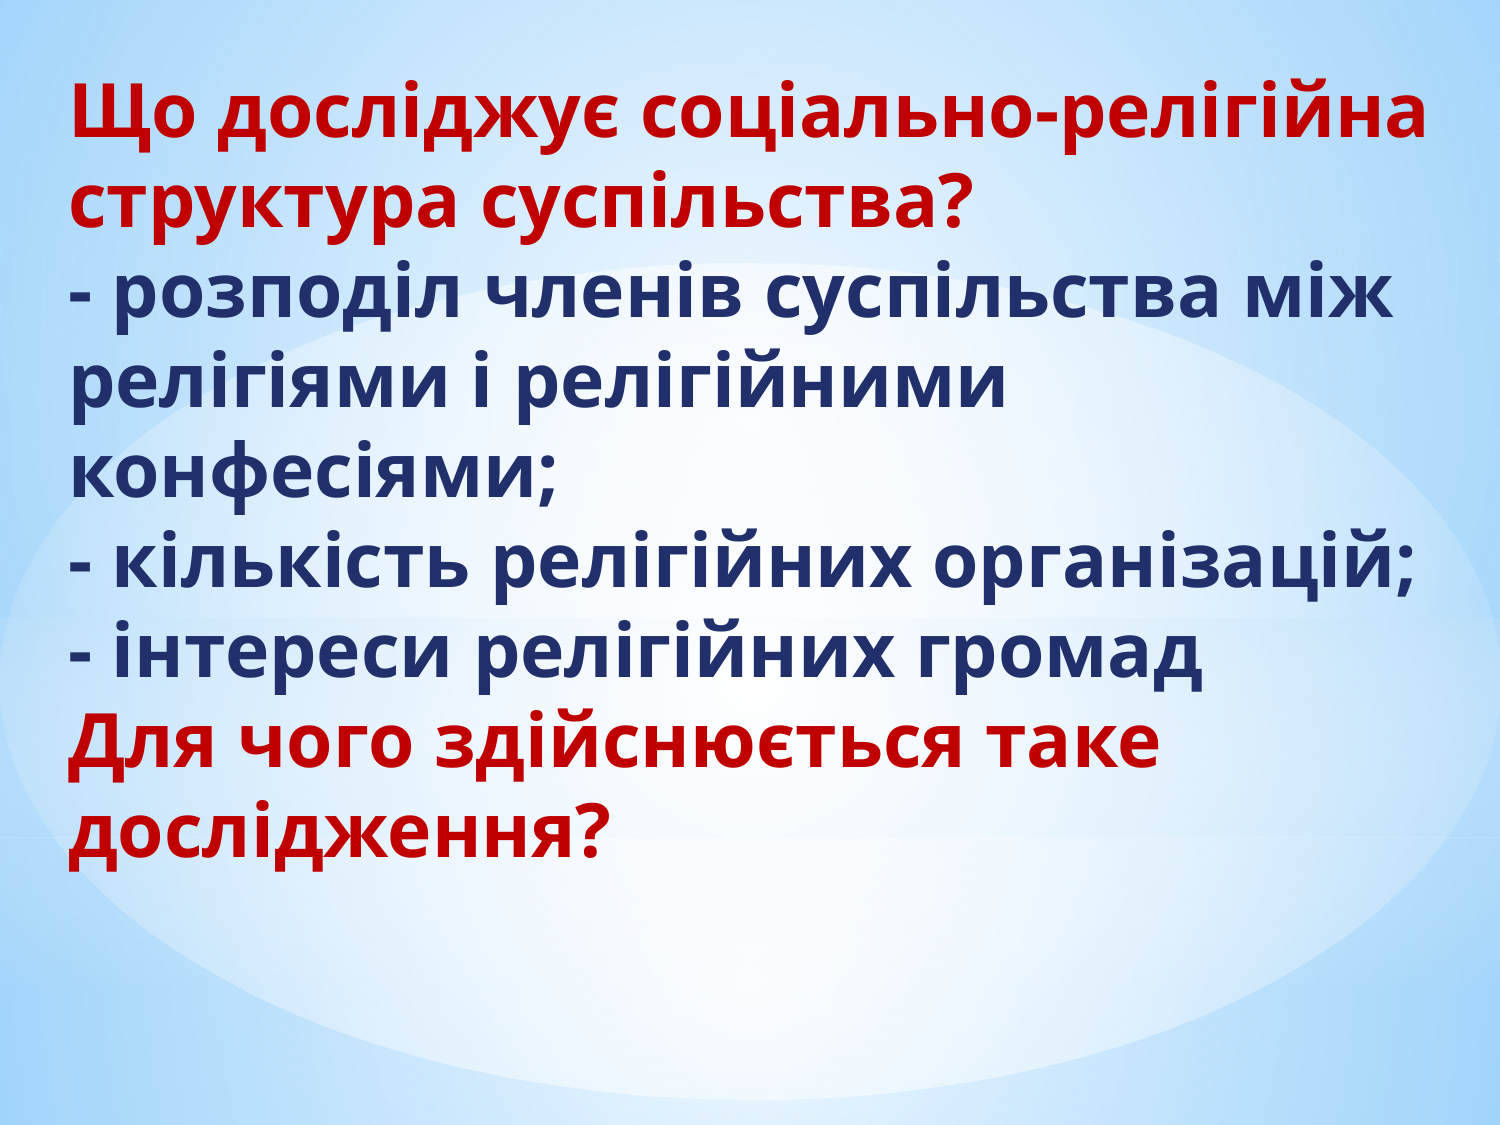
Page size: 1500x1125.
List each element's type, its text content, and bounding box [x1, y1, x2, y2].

title Що досліджує соціально-релігійна структура суспільства? - розподіл членів суспільства між релігіями і релігійними конфесіями; - кількість релігійних організацій; - інтереси релігійних громад Для чого здійснюється таке дослідження? [53, 54, 1447, 1071]
